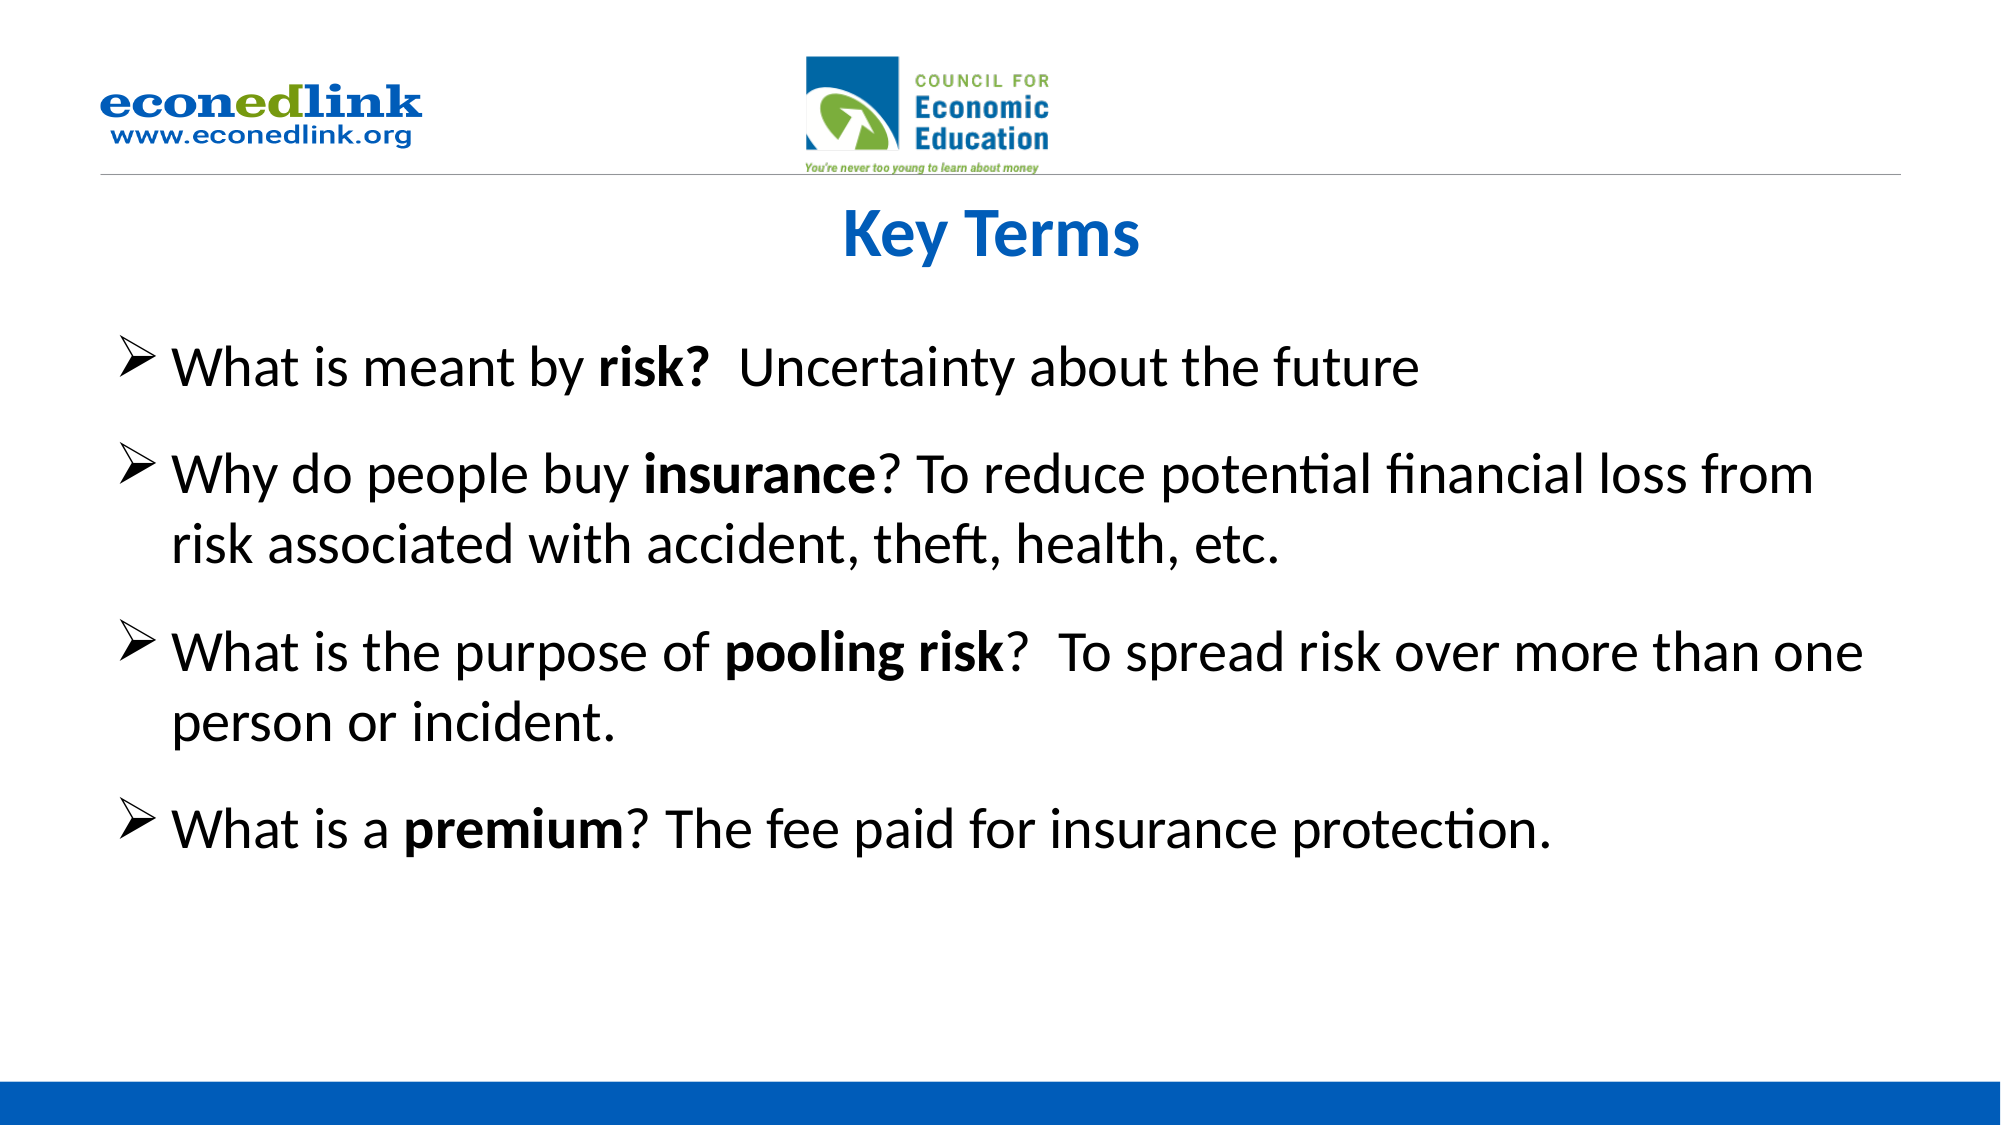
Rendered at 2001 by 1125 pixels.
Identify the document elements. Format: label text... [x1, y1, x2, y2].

picture [0, 0, 2001, 1125]
title Key Terms [99, 149, 1901, 273]
list What is meant by risk? Uncertainty about the future Why do people buy insurance? To reduce potential financial loss from risk associated with accident, theft, health, etc. What is the purpose of pooling risk? To spread risk over more than one person or incident. What is a premium? The fee paid for insurance protection. [99, 320, 1901, 1011]
